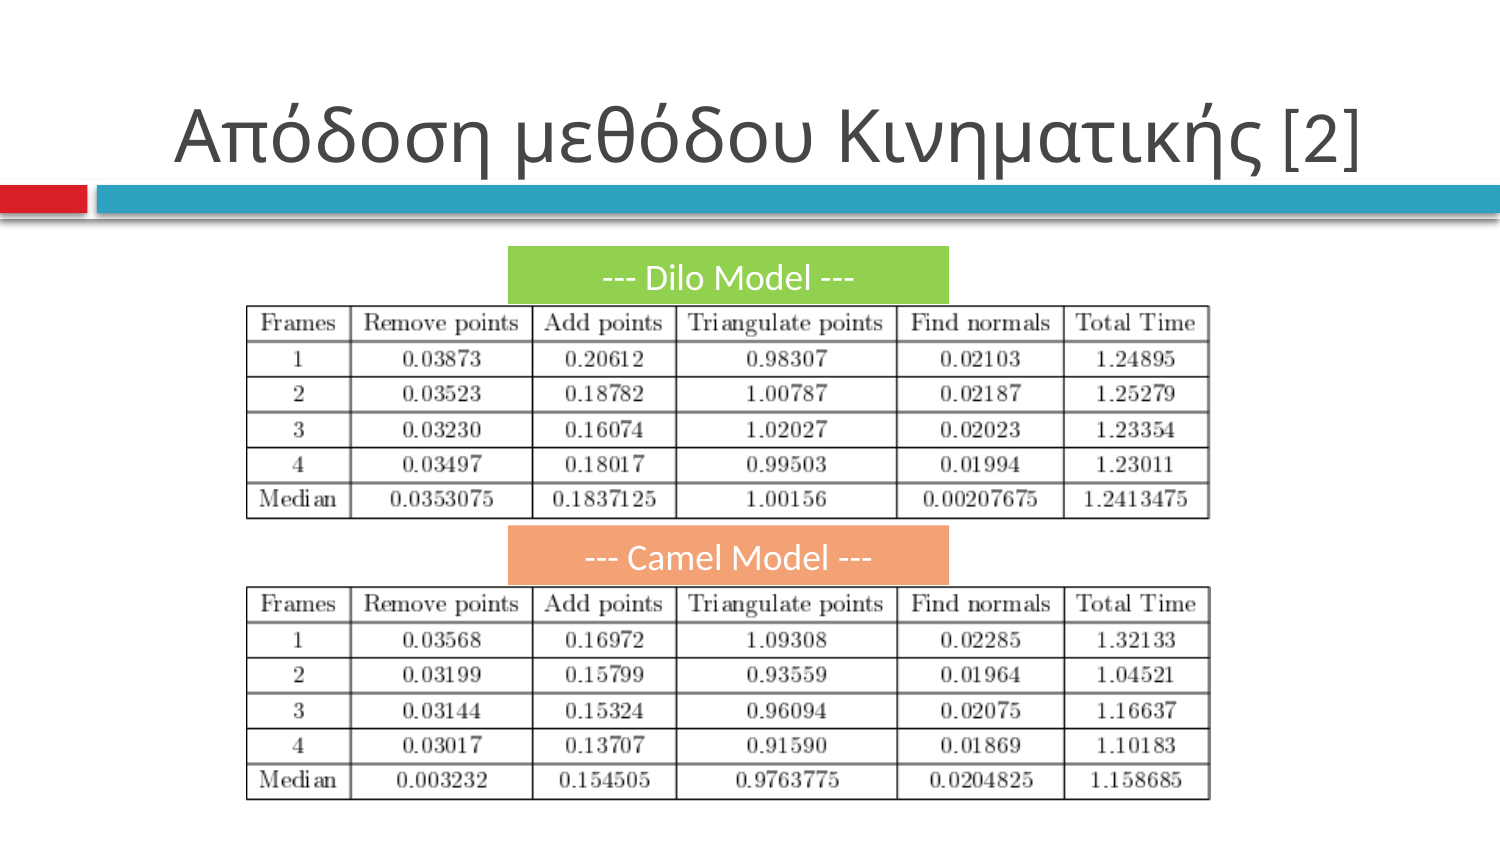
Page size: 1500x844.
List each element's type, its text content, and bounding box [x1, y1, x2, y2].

text_box --- Dilo Model --- [507, 246, 950, 303]
text_box --- Camel Model --- [507, 531, 950, 584]
picture [245, 585, 1211, 802]
title Απόδοση μεθόδου Κινηματικής [2] [99, 19, 1438, 185]
picture [245, 304, 1212, 521]
